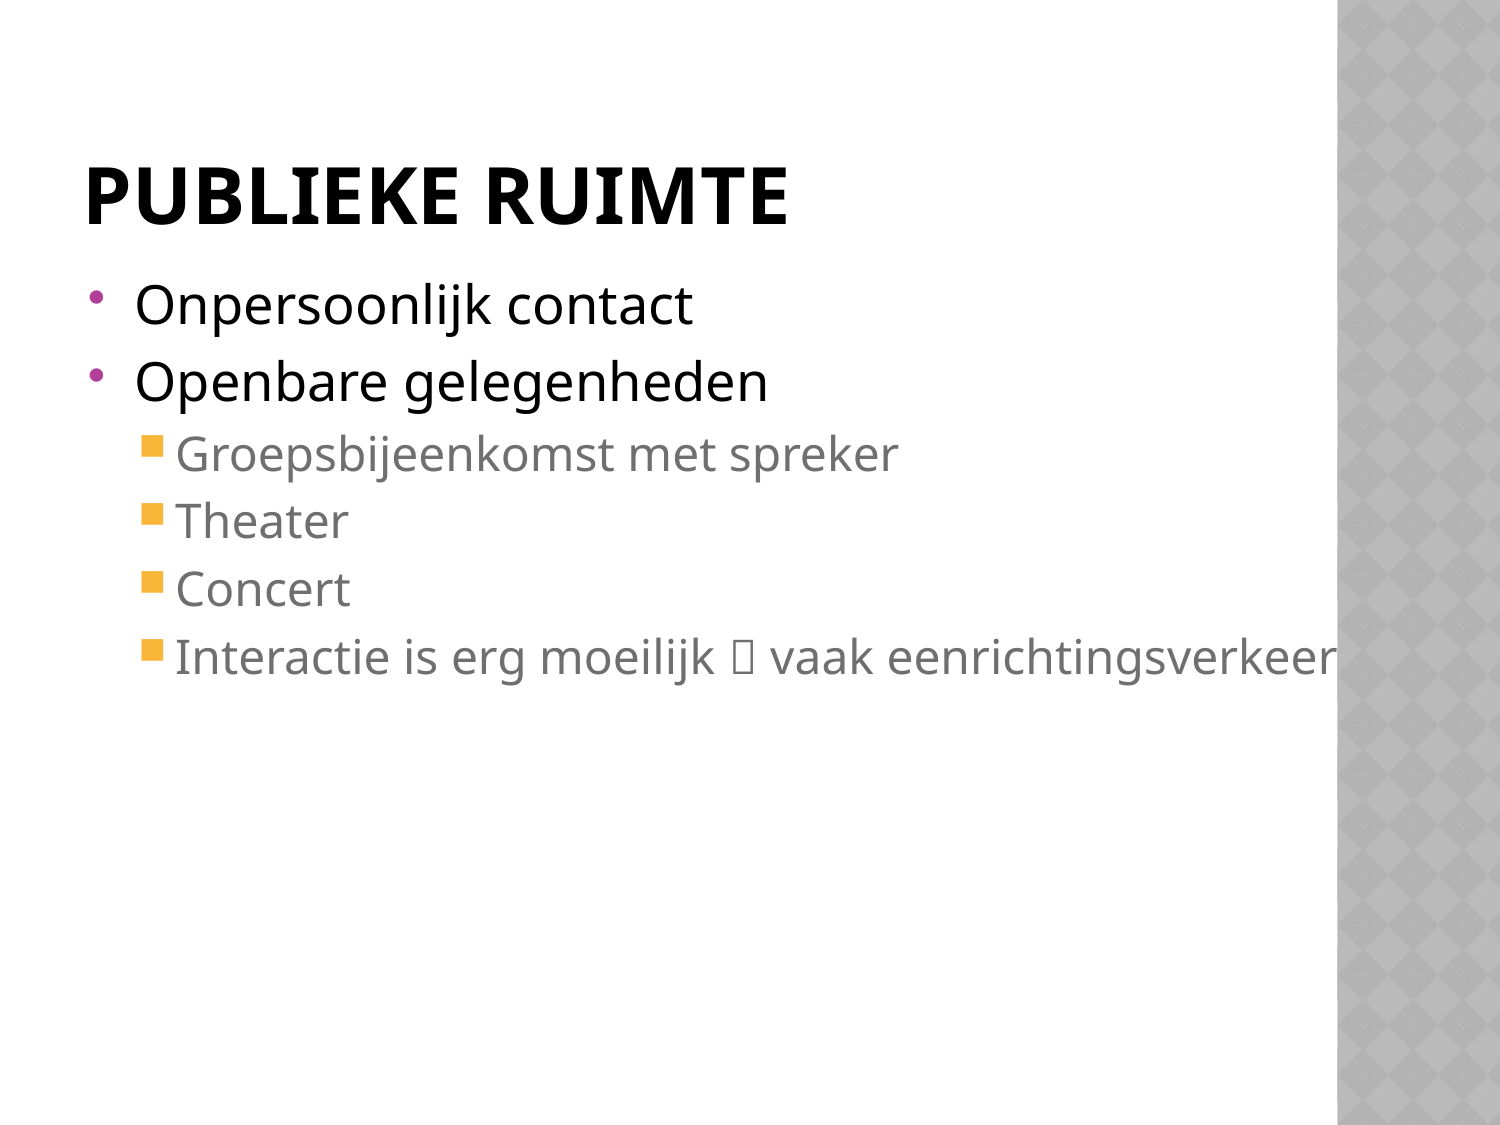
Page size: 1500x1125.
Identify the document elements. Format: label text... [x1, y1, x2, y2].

list Onpersoonlijk contact Openbare gelegenheden Groepsbijeenkomst met spreker Theater Concert Interactie is erg moeilijk  vaak eenrichtingsverkeer [75, 262, 1425, 1094]
title Publieke ruimte [75, 52, 1263, 240]
